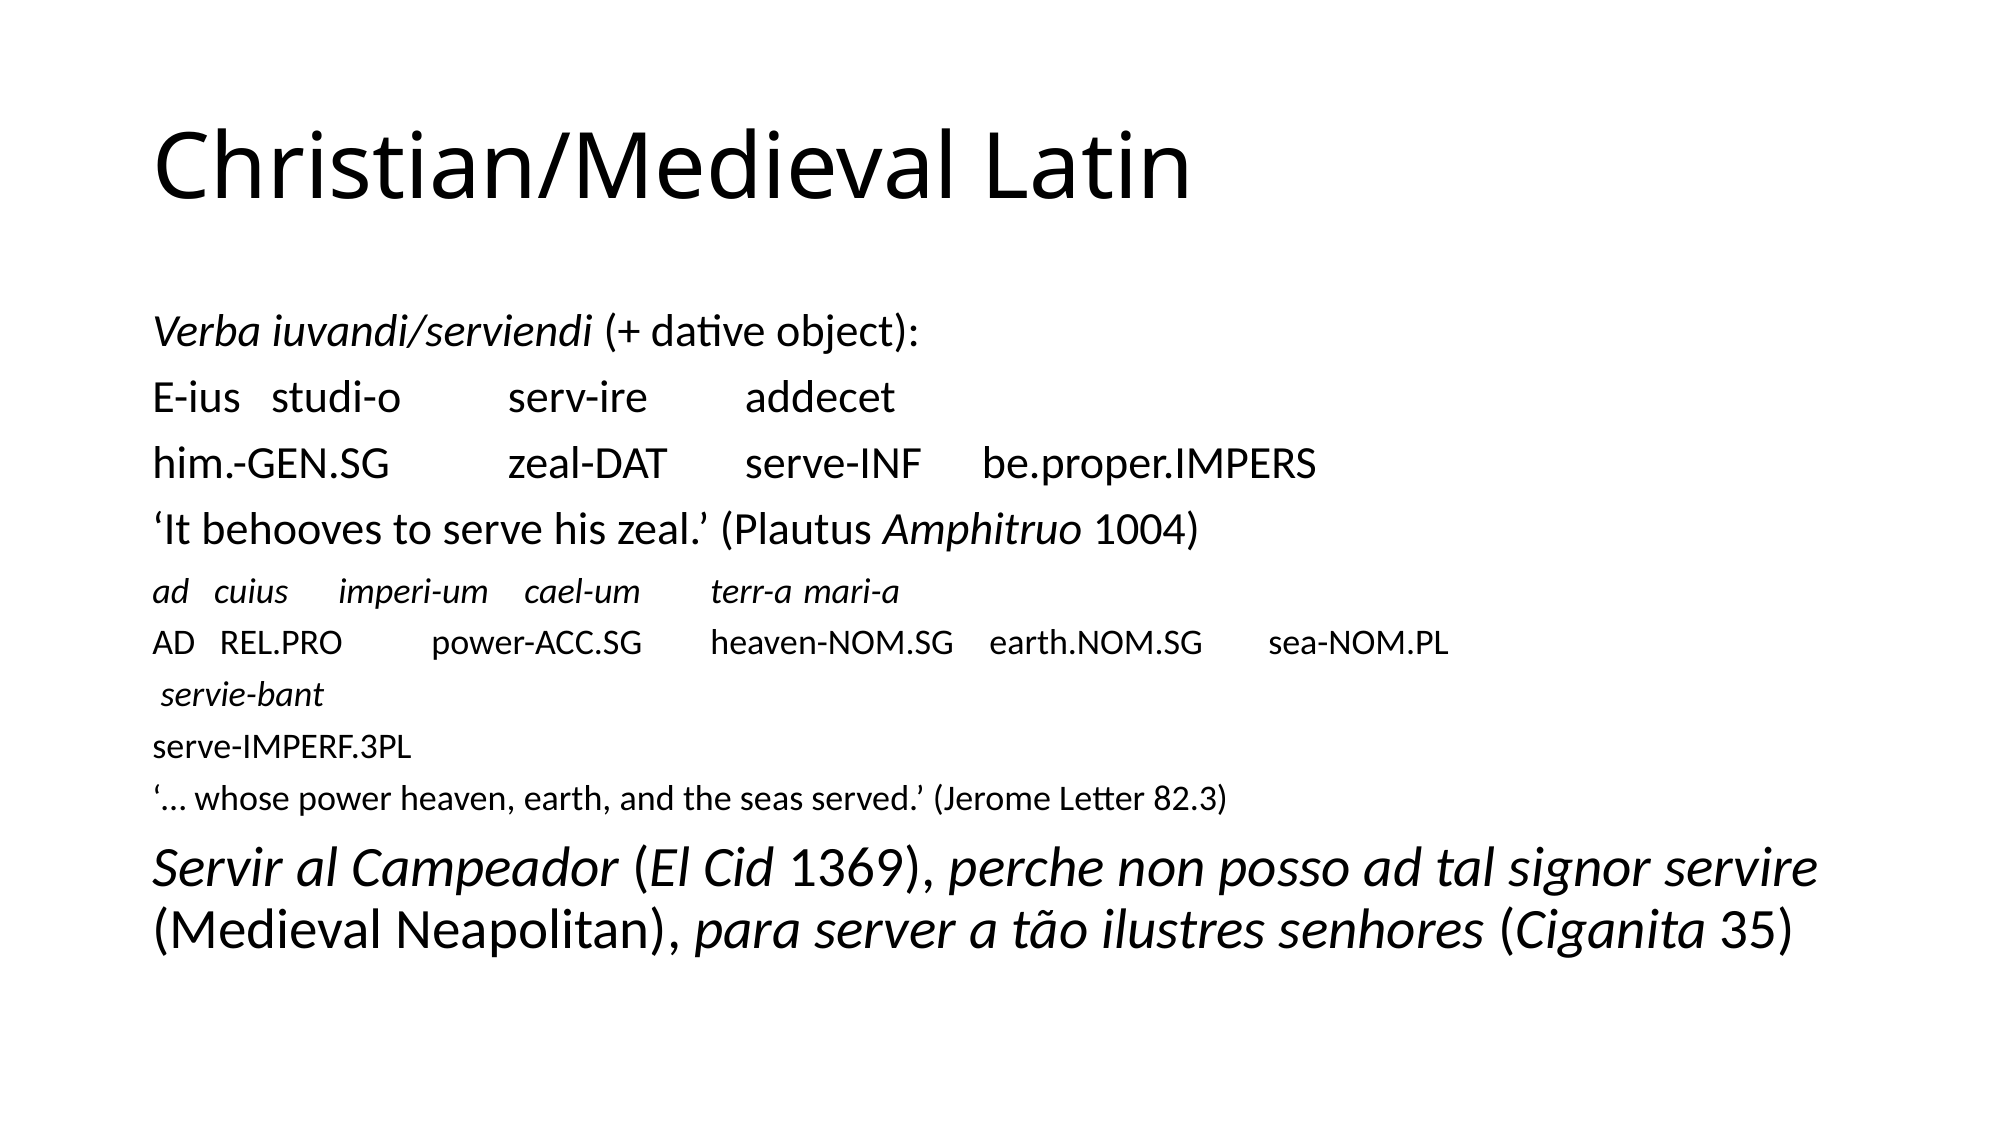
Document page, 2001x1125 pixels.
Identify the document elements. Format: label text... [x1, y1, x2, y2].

list Verba iuvandi/serviendi (+ dative object): E-ius studi-o serv-ire addecet him.-GEN.SG zeal-DAT serve-INF be.proper.IMPERS ‘It behooves to serve his zeal.’ (Plautus Amphitruo 1004) [137, 299, 1863, 563]
text_box ad cuius imperi-um cael-um terr-a mari-a AD REL.PRO power-ACC.SG heaven-NOM.SG earth.NOM.SG sea-NOM.PL servie-bant serve-IMPERF.3PL ‘… whose power heaven, earth, and the seas served.’ (Jerome Letter 82.3) [137, 564, 1863, 828]
title Christian/Medieval Latin [137, 59, 1863, 278]
text_box Servir al Campeador (El Cid 1369), perche non posso ad tal signor servire (Medieval Neapolitan), para server a tão ilustres senhores (Ciganita 35) [137, 830, 1863, 970]
